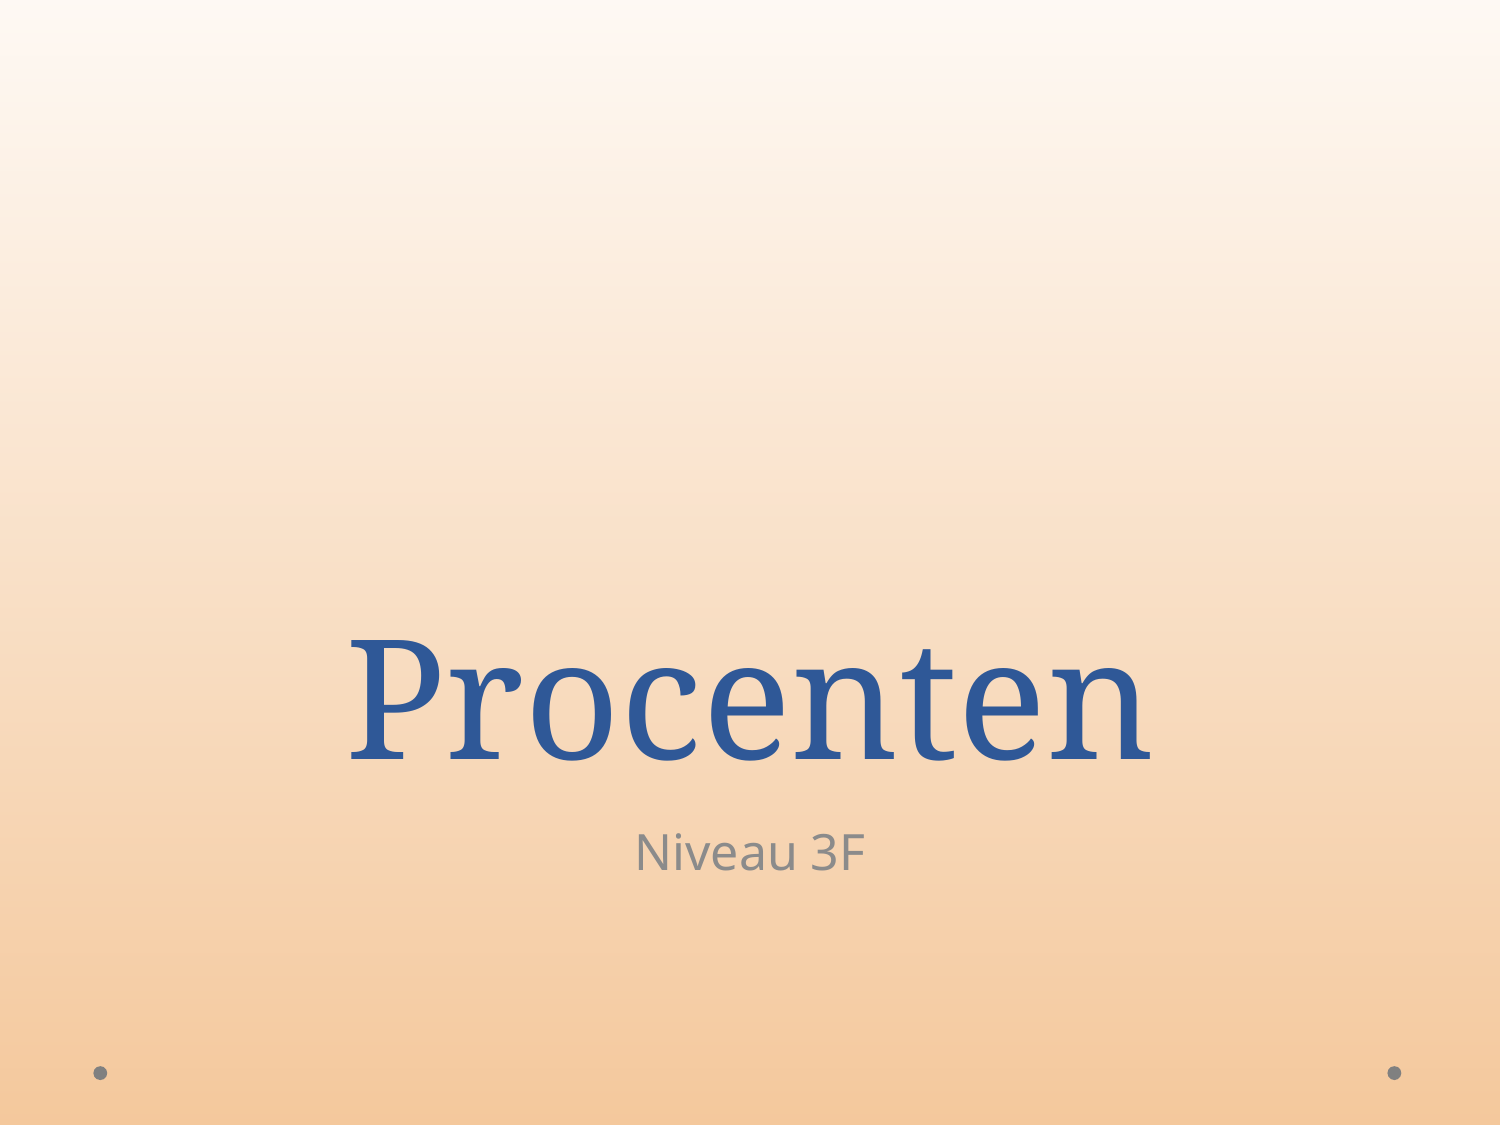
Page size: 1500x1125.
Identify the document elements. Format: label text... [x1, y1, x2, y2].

title Procenten [112, 99, 1388, 800]
subtitle Niveau 3F [225, 812, 1275, 1013]
